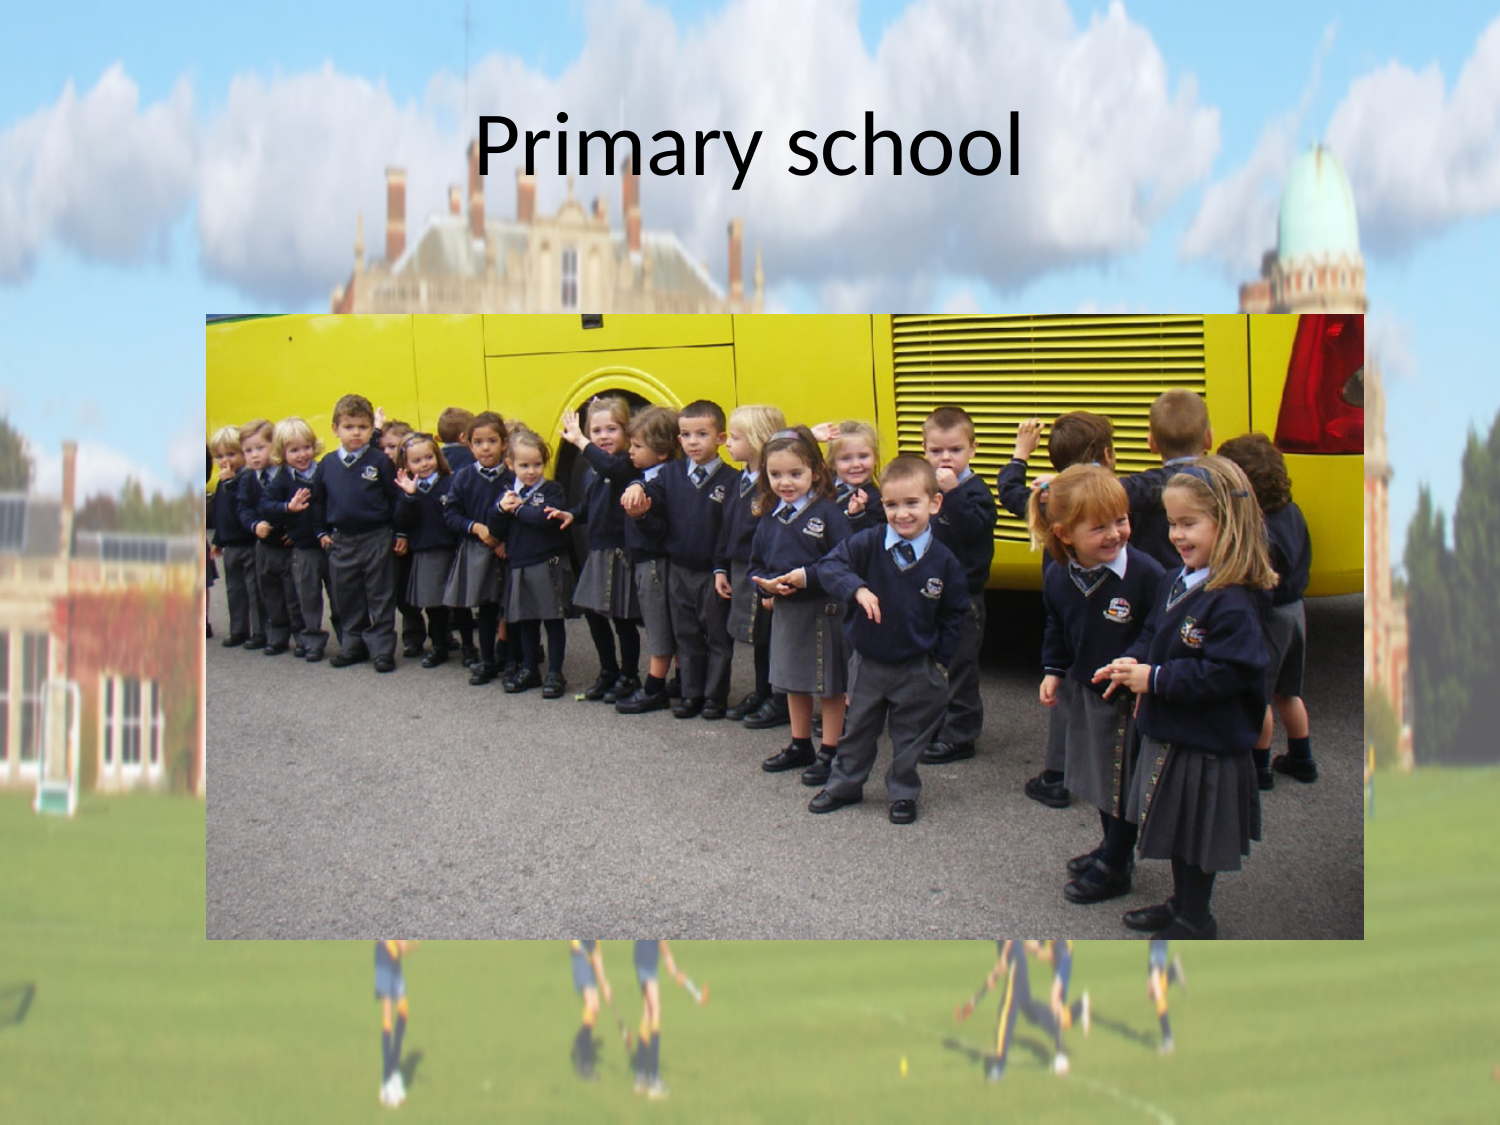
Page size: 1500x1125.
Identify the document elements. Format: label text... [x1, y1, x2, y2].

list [206, 314, 1364, 940]
title Primary school [75, 45, 1425, 233]
